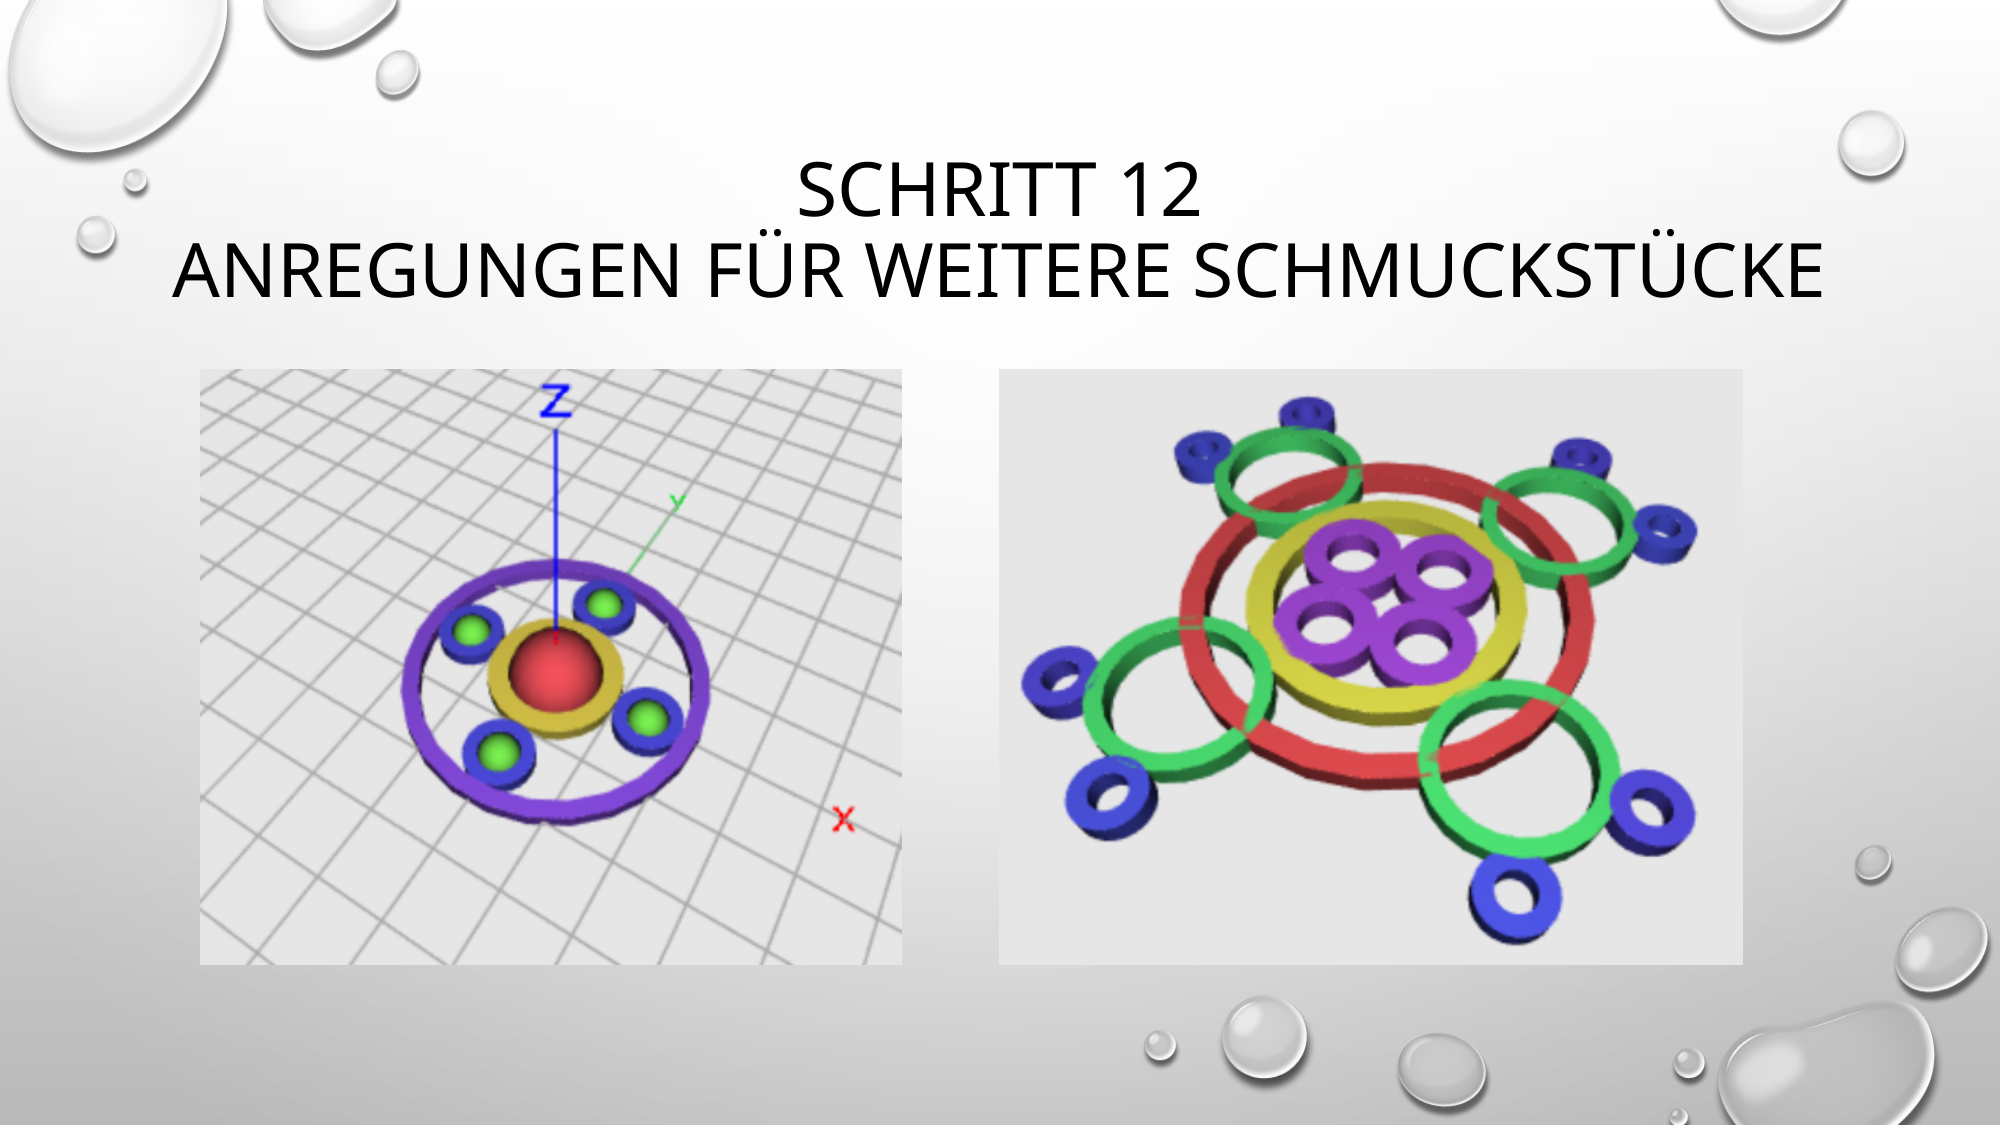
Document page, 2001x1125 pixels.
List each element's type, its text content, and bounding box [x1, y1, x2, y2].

picture [0, 0, 2000, 1125]
title Schritt 12 Anregungen für weitere Schmuckstücke [149, 101, 1851, 364]
